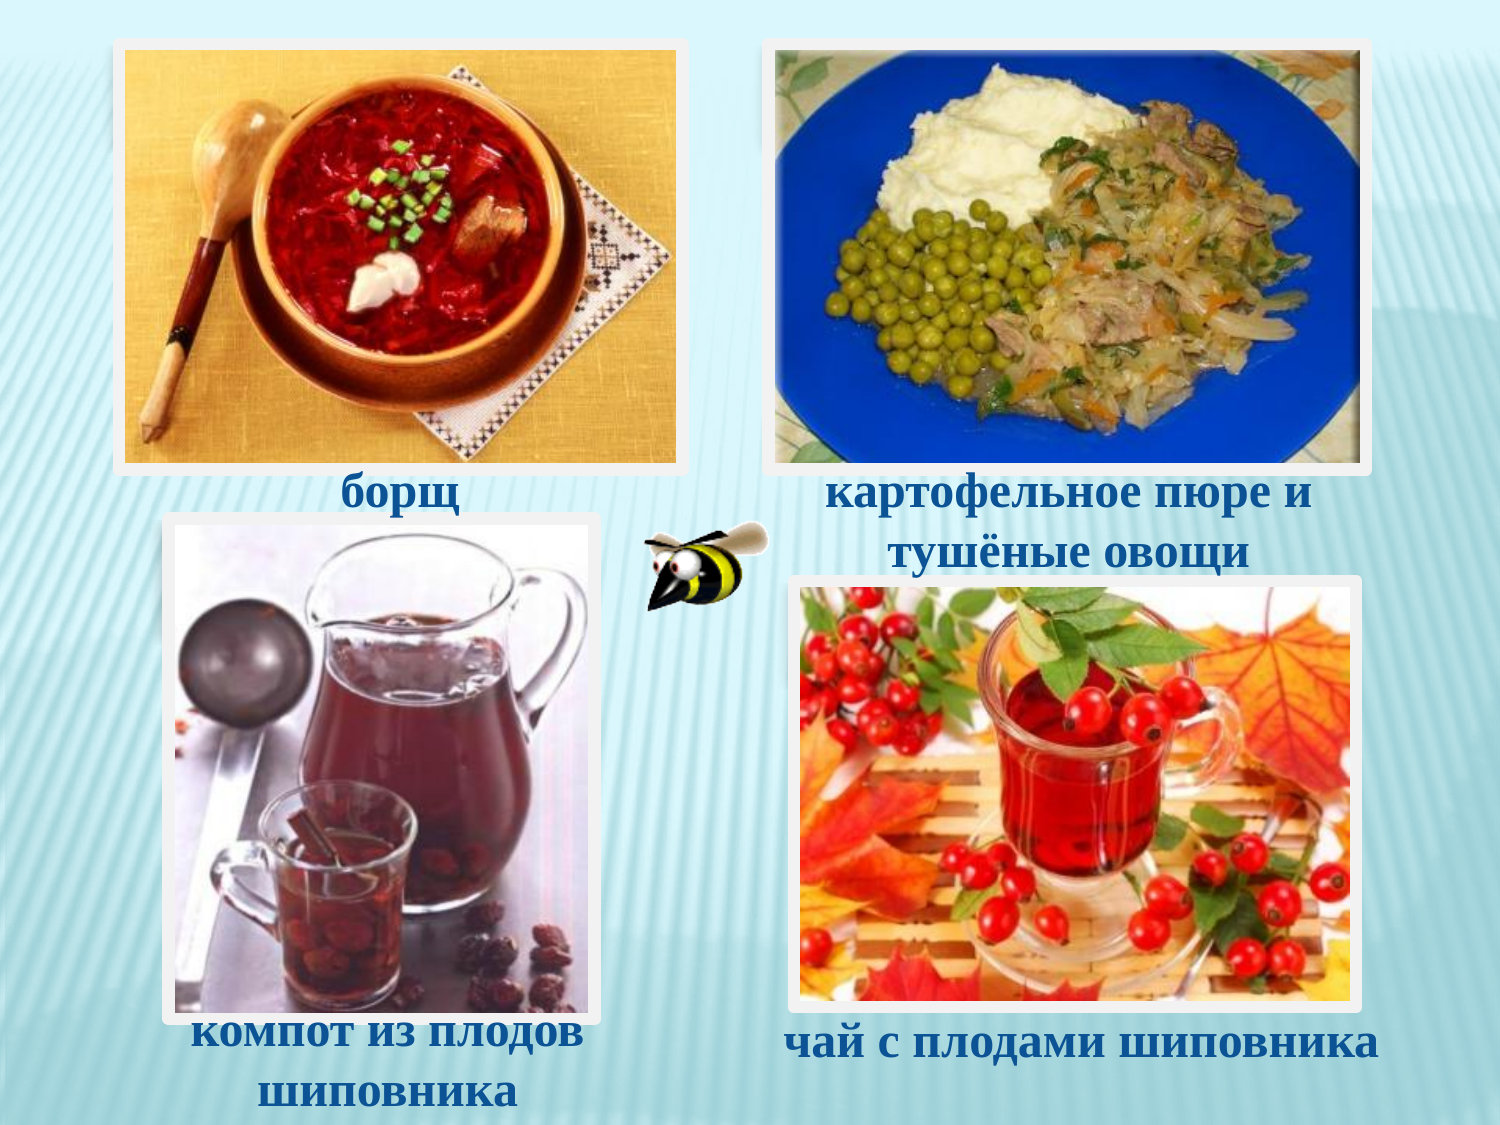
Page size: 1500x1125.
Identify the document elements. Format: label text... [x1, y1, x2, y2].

picture [799, 587, 1351, 1002]
text_box борщ [275, 482, 525, 522]
picture [637, 507, 779, 618]
text_box чай с плодами шиповника [762, 999, 1400, 1075]
picture [124, 49, 677, 464]
picture [174, 524, 589, 1014]
picture [774, 49, 1361, 464]
text_box картофельное пюре и тушёные овощи [762, 449, 1375, 585]
text_box компот из плодов шиповника [137, 988, 638, 1124]
